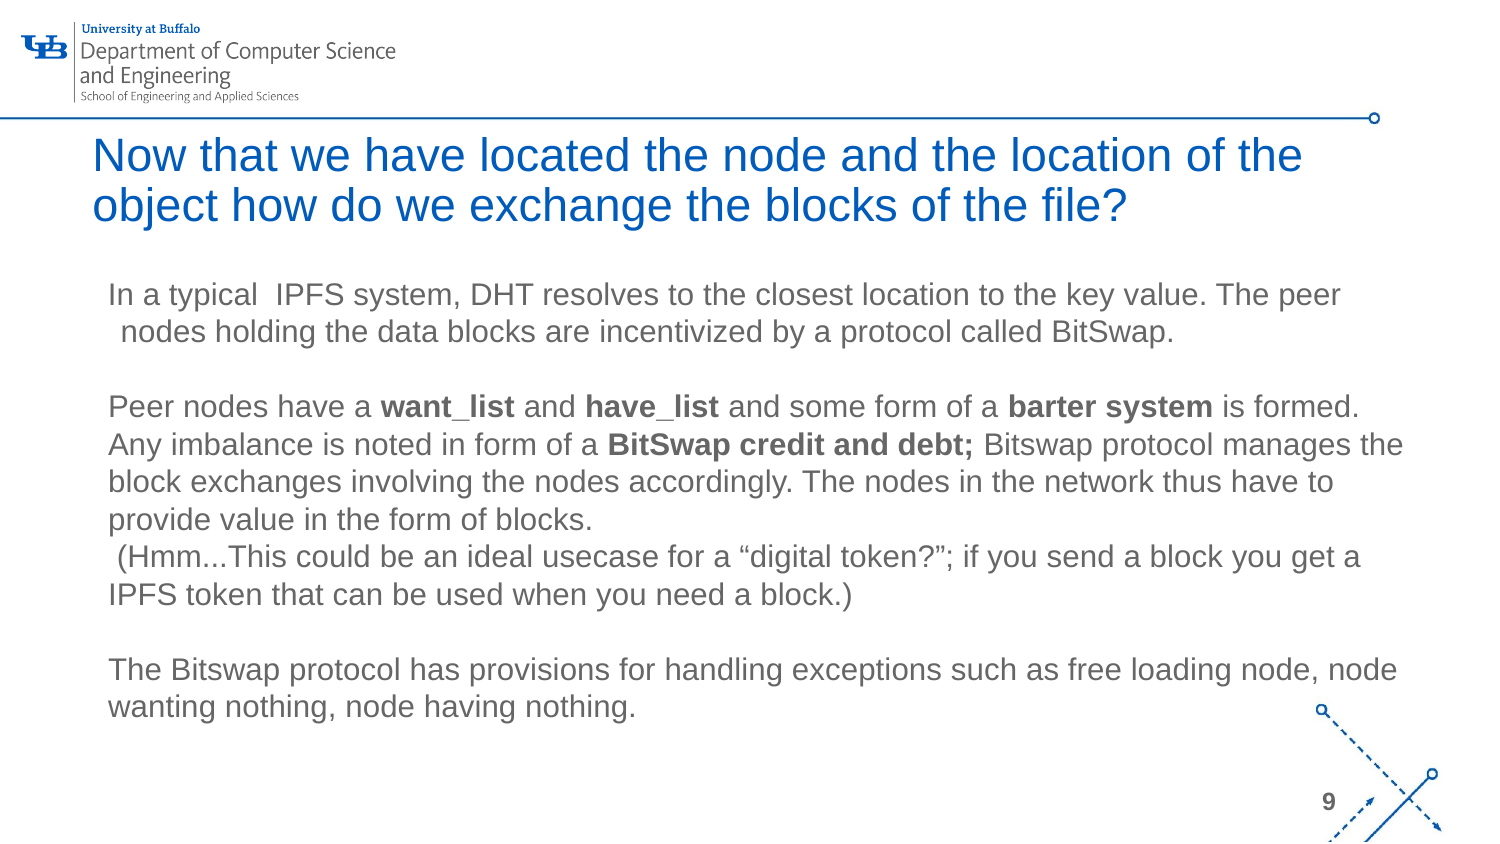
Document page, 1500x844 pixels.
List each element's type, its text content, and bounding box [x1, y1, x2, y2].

title Now that we have located the node and the location of the object how do we exchange the blocks of the file? [77, 121, 1427, 248]
picture [0, 0, 1478, 842]
list In a typical IPFS system, DHT resolves to the closest location to the key value. The peer nodes holding the data blocks are incentivized by a protocol called BitSwap. Peer nodes have a want_list and have_list and some form of a barter system is formed. Any imbalance is noted in form of a BitSwap credit and debt; Bitswap protocol manages the block exchanges involving the nodes accordingly. The nodes in the network thus have to provide value in the form of blocks. (Hmm...This could be an ideal usecase for a “digital token?”; if you send a block you get a IPFS token that can be used when you need a block.) The Bitswap protocol has provisions for handling exceptions such as free loading node, node wanting nothing, node having nothing. [77, 259, 1427, 812]
